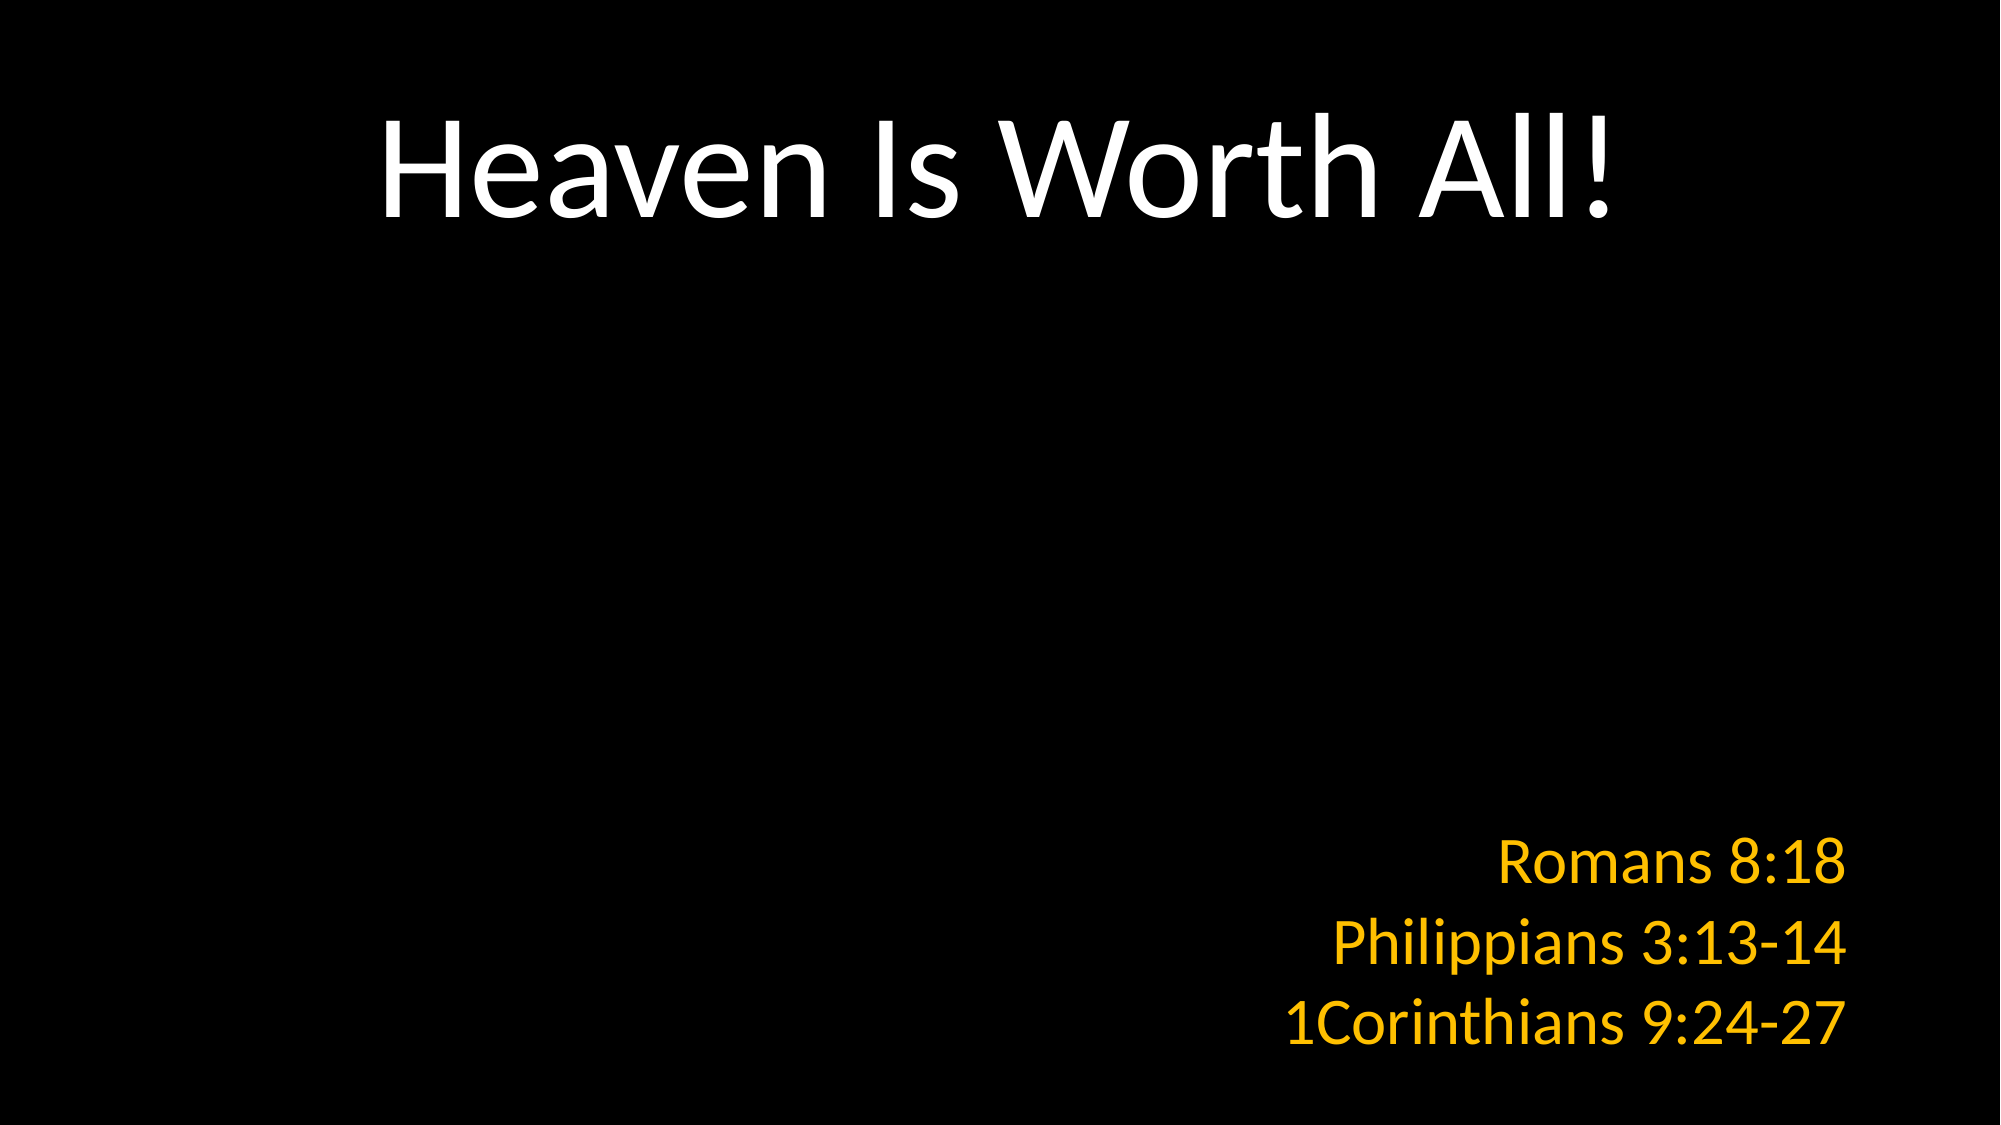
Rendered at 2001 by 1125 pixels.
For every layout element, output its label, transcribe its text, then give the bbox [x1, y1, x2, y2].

title Heaven Is Worth All! [137, 59, 1863, 278]
list Romans 8:18 Philippians 3:13-14 1Corinthians 9:24-27 [1012, 299, 1863, 1066]
